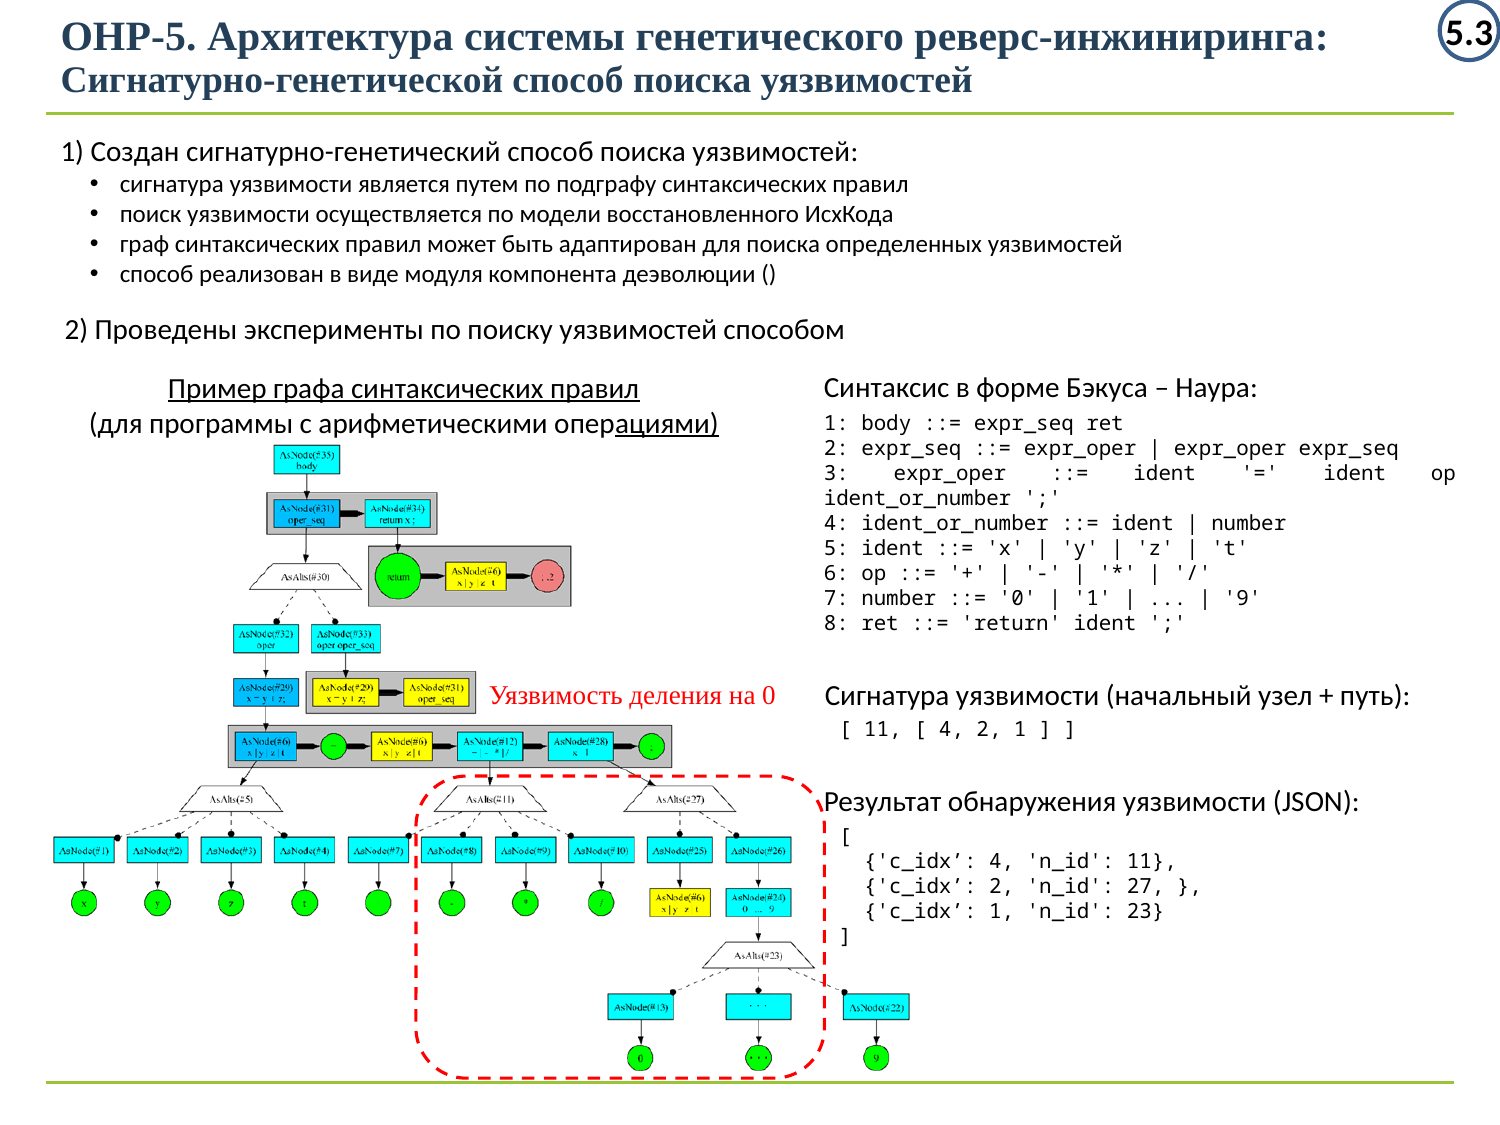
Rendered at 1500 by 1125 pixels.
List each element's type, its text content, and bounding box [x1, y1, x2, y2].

text_box Сигнатура уязвимости (начальный узел + путь): [917, 668, 1462, 719]
text_box 5.3 [1437, 0, 1500, 63]
text_box Пример графа синтаксических правил (для программы с арифметическими операциями) [45, 361, 762, 446]
text_box [ 11, [ 4, 2, 1 ] ] [917, 719, 1448, 748]
text_box 2) Проведены эксперименты по поиску уязвимостей способом [49, 302, 861, 353]
text_box 1: body ::= expr_seq ret 2: expr_seq ::= expr_oper | expr_oper expr_seq 3: expr_oper ::= ident '=' ident op ident_or_number ';' 4: ident_or_number ::= ident | number 5: ident ::= 'x' | 'y' | 'z' | 't' 6: op ::= '+' | '-' | '*' | '/' 7: number ::= '0' | '1' | ... | '9' 8: ret ::= 'return' ident ';' [809, 402, 1471, 642]
text_box ОНР-5. Архитектура системы генетического реверс-инжиниринга: Сигнатурно-генетической способ поиска уязвимостей [45, 7, 1454, 108]
text_box Результат обнаружения уязвимости (JSON): [917, 775, 1408, 815]
text_box [ {'c_idx’: 4, 'n_id': 11}, {'c_idx’: 2, 'n_id': 27, }, {'c_idx’: 1, 'n_id': 23} ] [917, 815, 1428, 955]
text_box Синтаксис в форме Бэкуса – Наура: [809, 360, 1303, 411]
picture [49, 444, 912, 1071]
